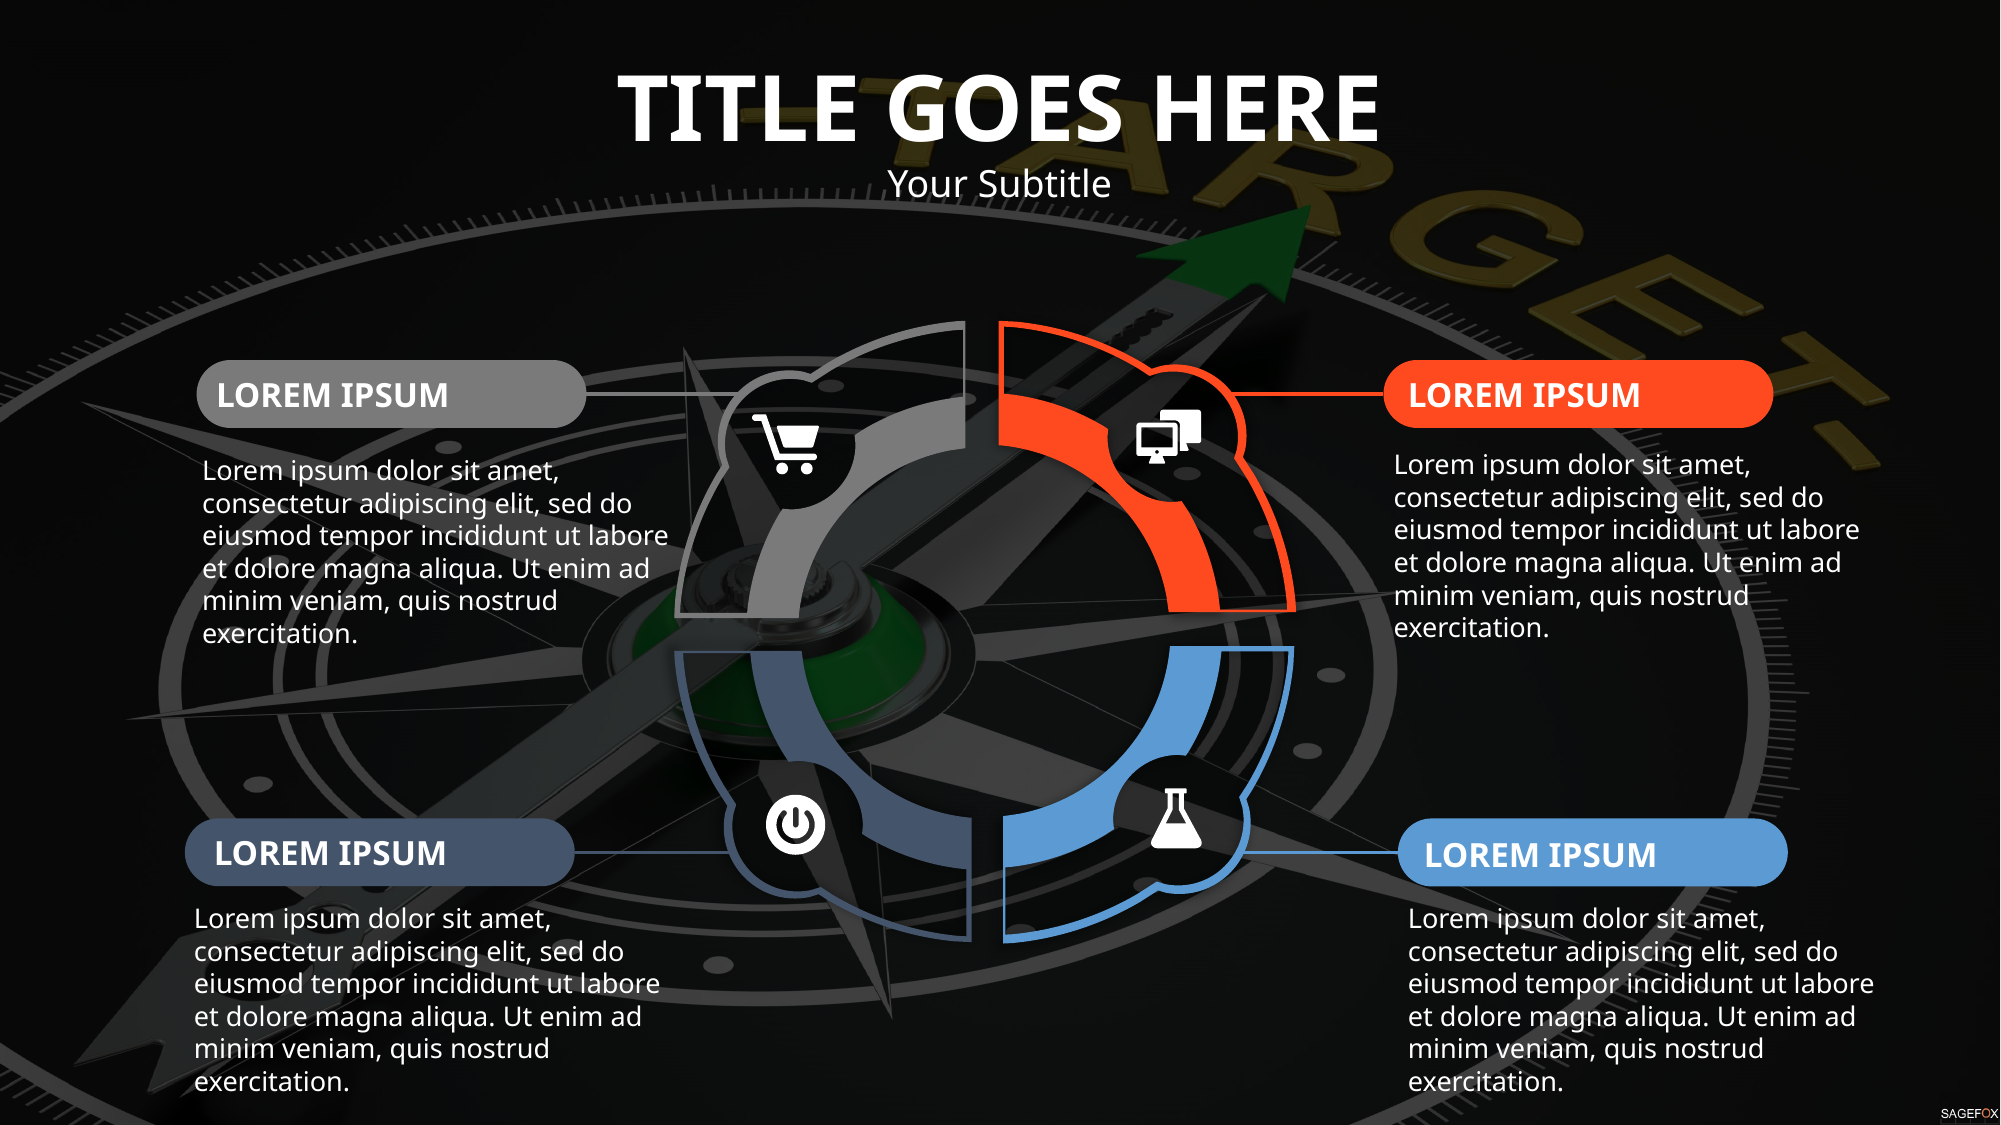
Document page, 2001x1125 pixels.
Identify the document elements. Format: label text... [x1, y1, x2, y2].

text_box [752, 414, 819, 475]
picture [0, 0, 2001, 1125]
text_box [999, 649, 1298, 941]
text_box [184, 818, 730, 887]
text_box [1228, 359, 1774, 428]
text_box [671, 323, 969, 616]
text_box Lorem ipsum dolor sit amet, consectetur adipiscing elit, sed do eiusmod tempor incididunt ut labore et dolore magna aliqua. Ut enim ad minim veniam, quis nostrud exercitation. [192, 448, 704, 654]
text_box TITLE GOES HERE Your Subtitle [548, 42, 1452, 212]
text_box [1242, 818, 1788, 887]
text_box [674, 650, 972, 943]
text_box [1136, 409, 1202, 464]
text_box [998, 320, 1297, 613]
text_box Lorem ipsum dolor sit amet, consectetur adipiscing elit, sed do eiusmod tempor incididunt ut labore et dolore magna aliqua. Ut enim ad minim veniam, quis nostrud exercitation. [1397, 896, 1910, 1102]
text_box Lorem ipsum dolor sit amet, consectetur adipiscing elit, sed do eiusmod tempor incididunt ut labore et dolore magna aliqua. Ut enim ad minim veniam, quis nostrud exercitation. [184, 896, 696, 1102]
text_box Lorem ipsum dolor sit amet, consectetur adipiscing elit, sed do eiusmod tempor incididunt ut labore et dolore magna aliqua. Ut enim ad minim veniam, quis nostrud exercitation. [1383, 442, 1895, 648]
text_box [196, 359, 742, 428]
